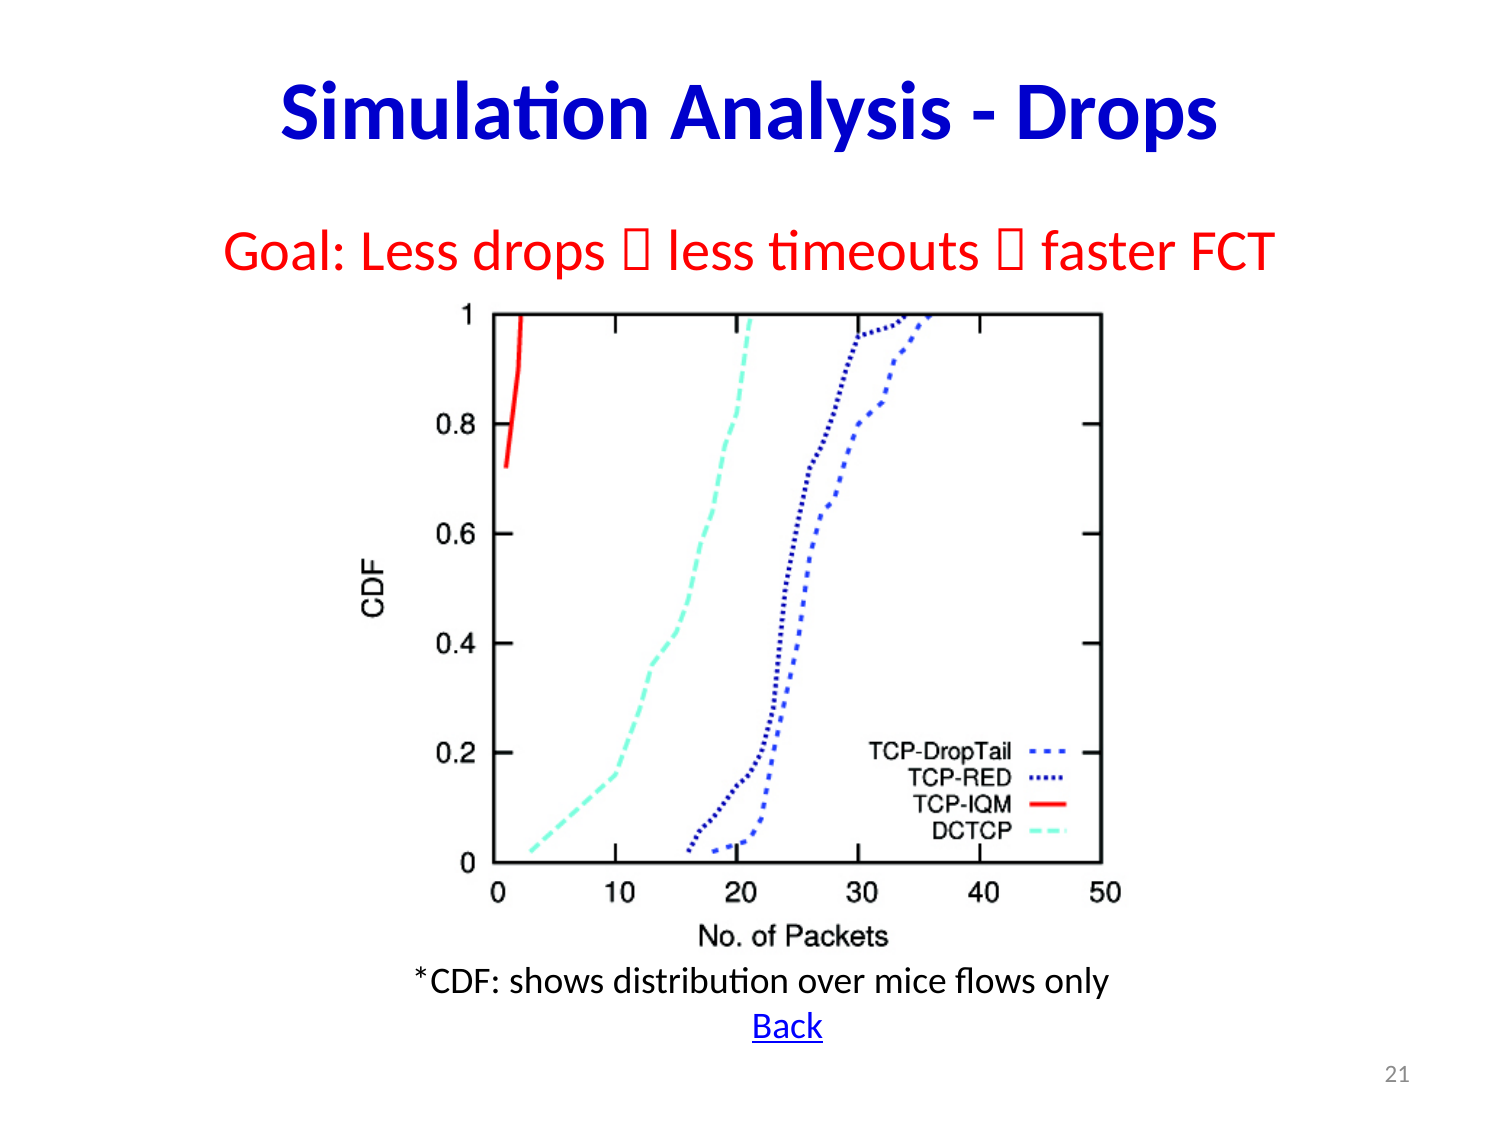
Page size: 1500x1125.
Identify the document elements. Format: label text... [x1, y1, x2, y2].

picture [349, 280, 1151, 958]
slide_number 21 [1074, 1042, 1425, 1103]
text_box *CDF: shows distribution over mice flows only Back [321, 948, 1179, 1054]
text_box Goal: Less drops  less timeouts  faster FCT [208, 204, 1292, 290]
title Simulation Analysis - Drops [75, 12, 1425, 200]
